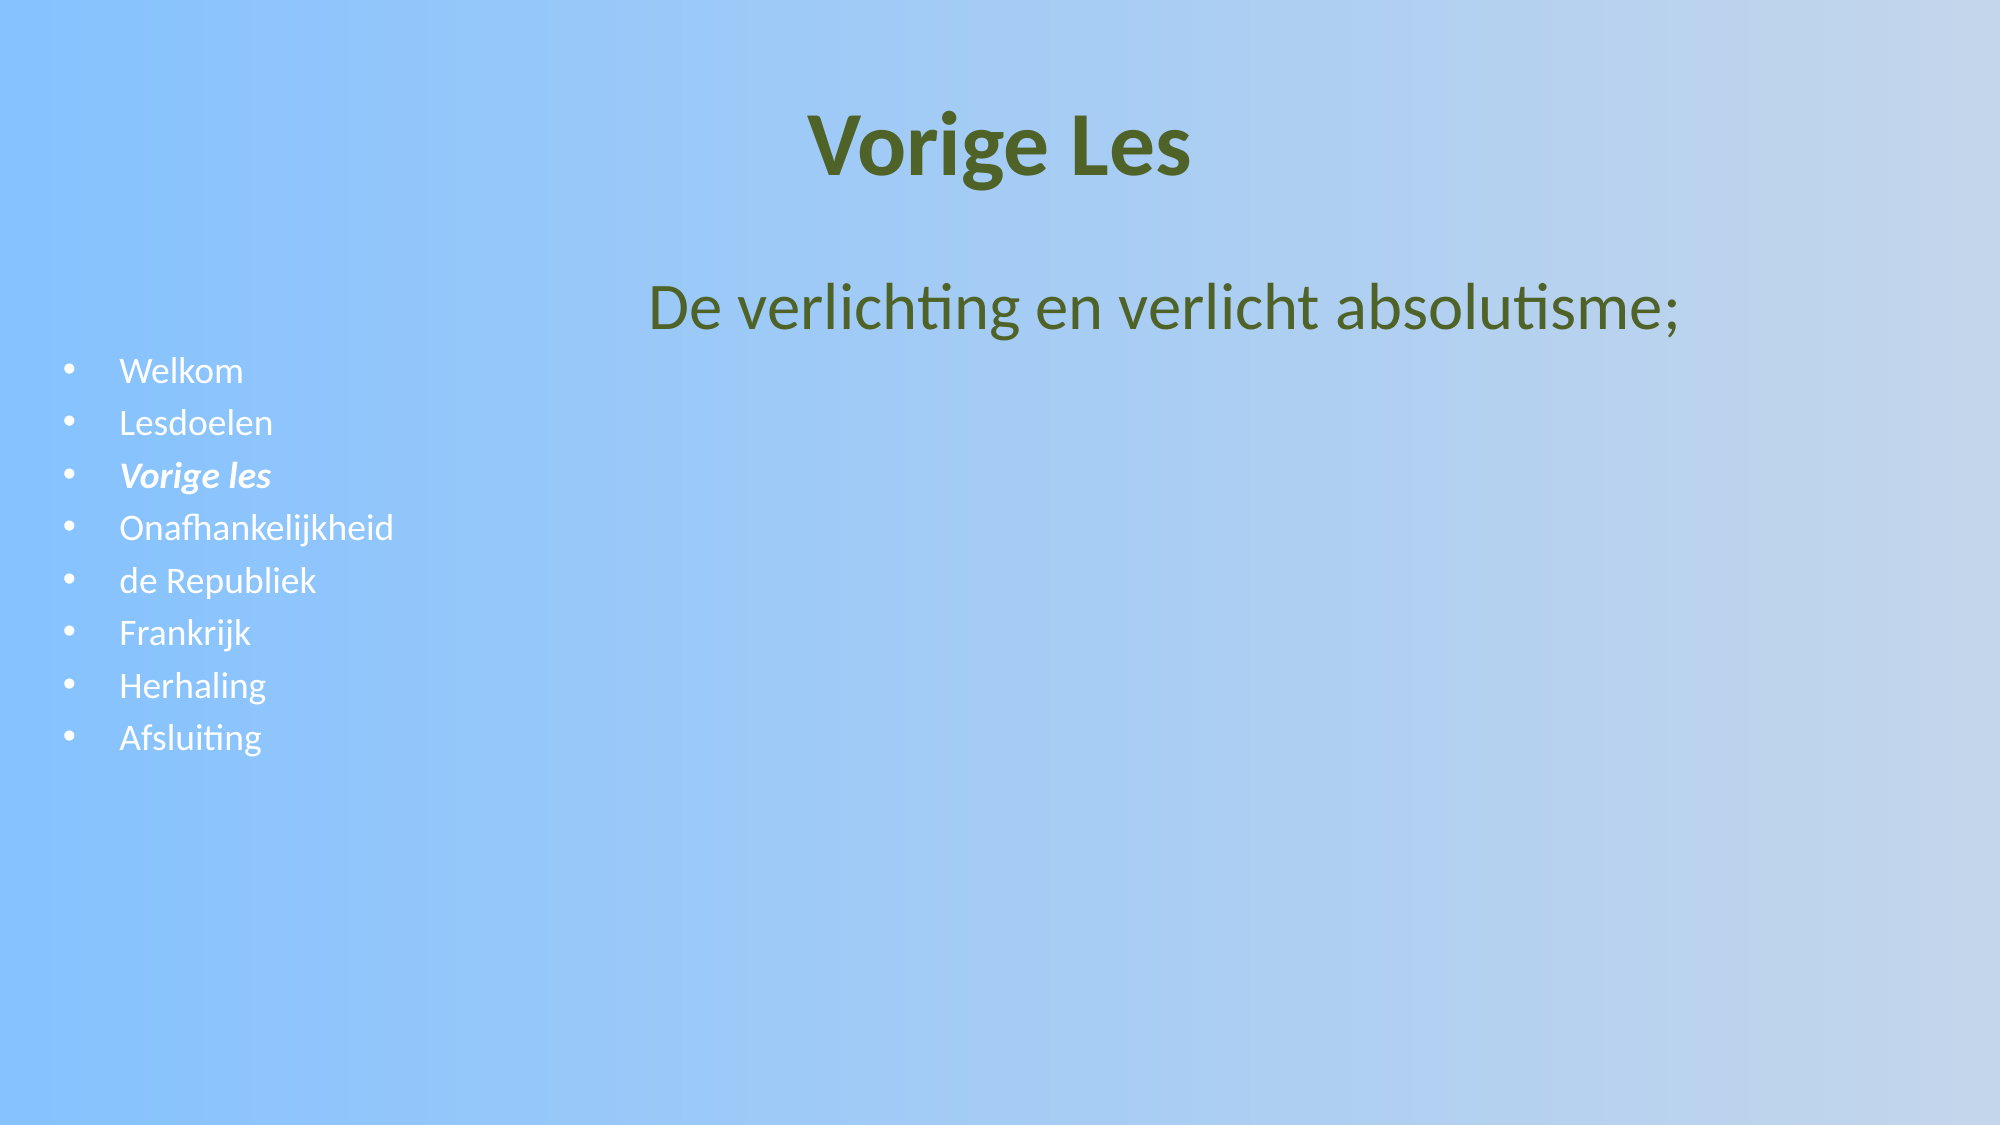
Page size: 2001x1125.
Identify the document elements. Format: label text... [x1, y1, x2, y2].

list De verlichting en verlicht absolutisme; [633, 255, 1981, 1005]
text_box Welkom Lesdoelen Vorige les Onafhankelijkheid de Republiek Frankrijk Herhaling Afsluiting [48, 338, 521, 1081]
title Vorige Les [99, 45, 1900, 233]
